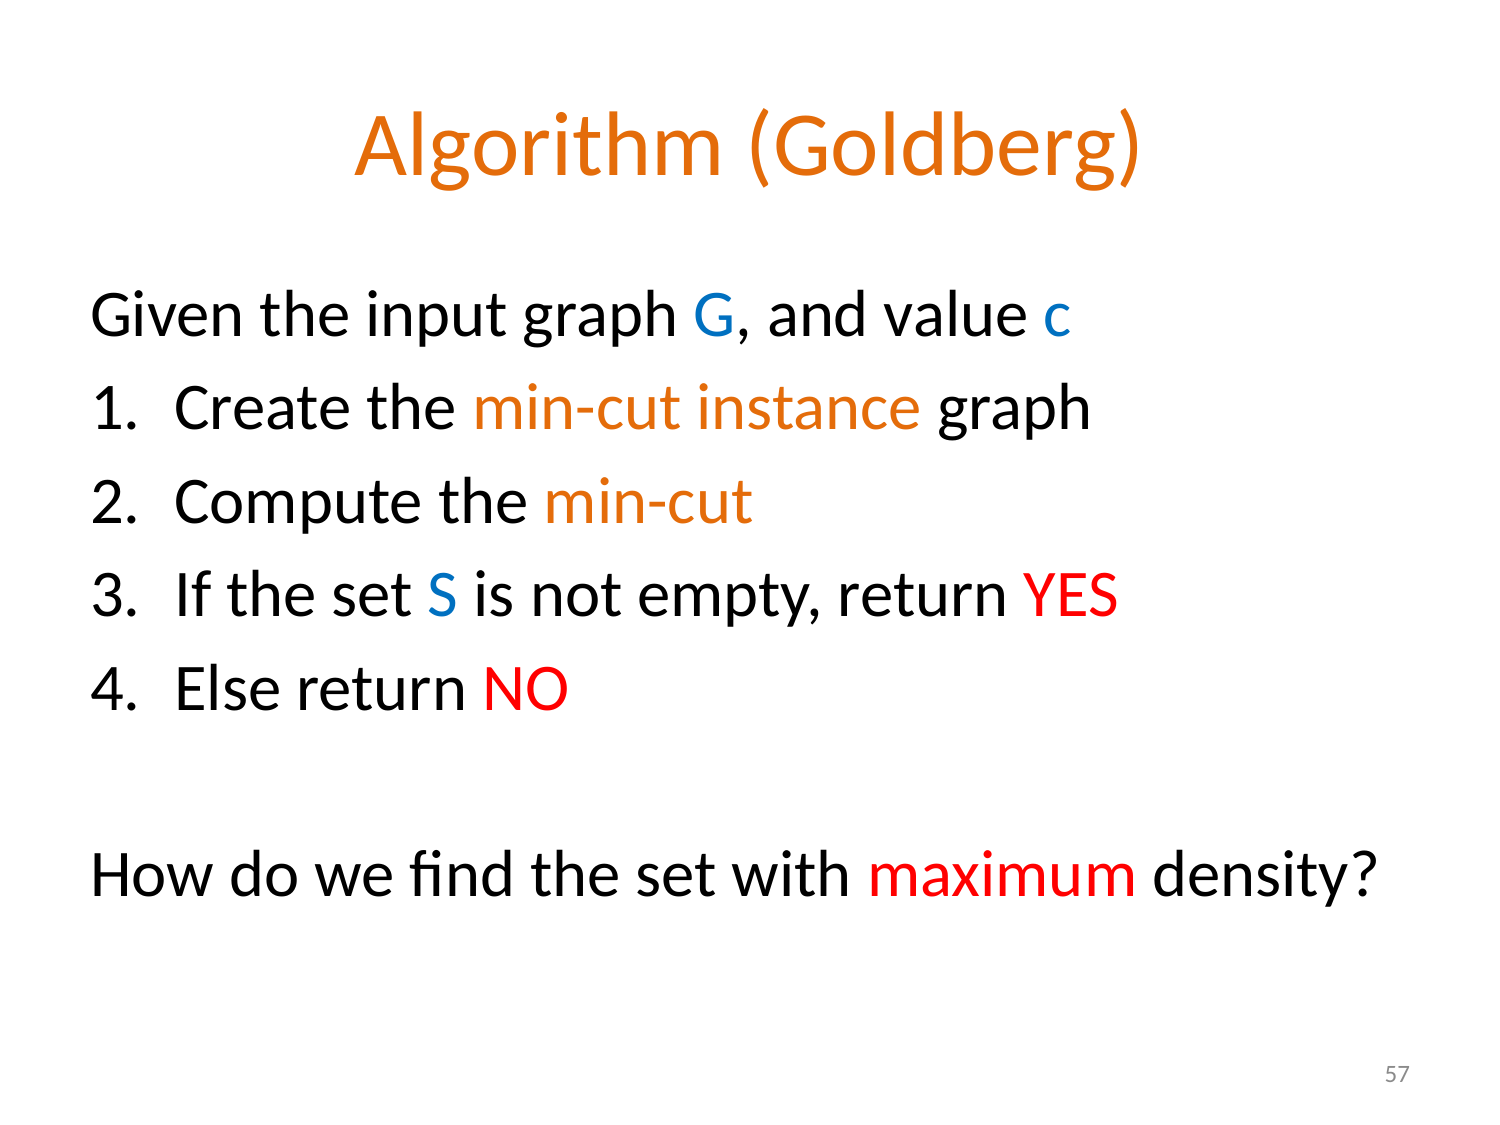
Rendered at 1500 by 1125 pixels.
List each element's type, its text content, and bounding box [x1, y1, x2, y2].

slide_number 57 [1074, 1042, 1425, 1103]
title Algorithm (Goldberg) [75, 45, 1425, 233]
list Given the input graph G, and value c Create the min-cut instance graph Compute the min-cut If the set S is not empty, return YES Else return NO How do we find the set with maximum density? [75, 262, 1425, 1005]
